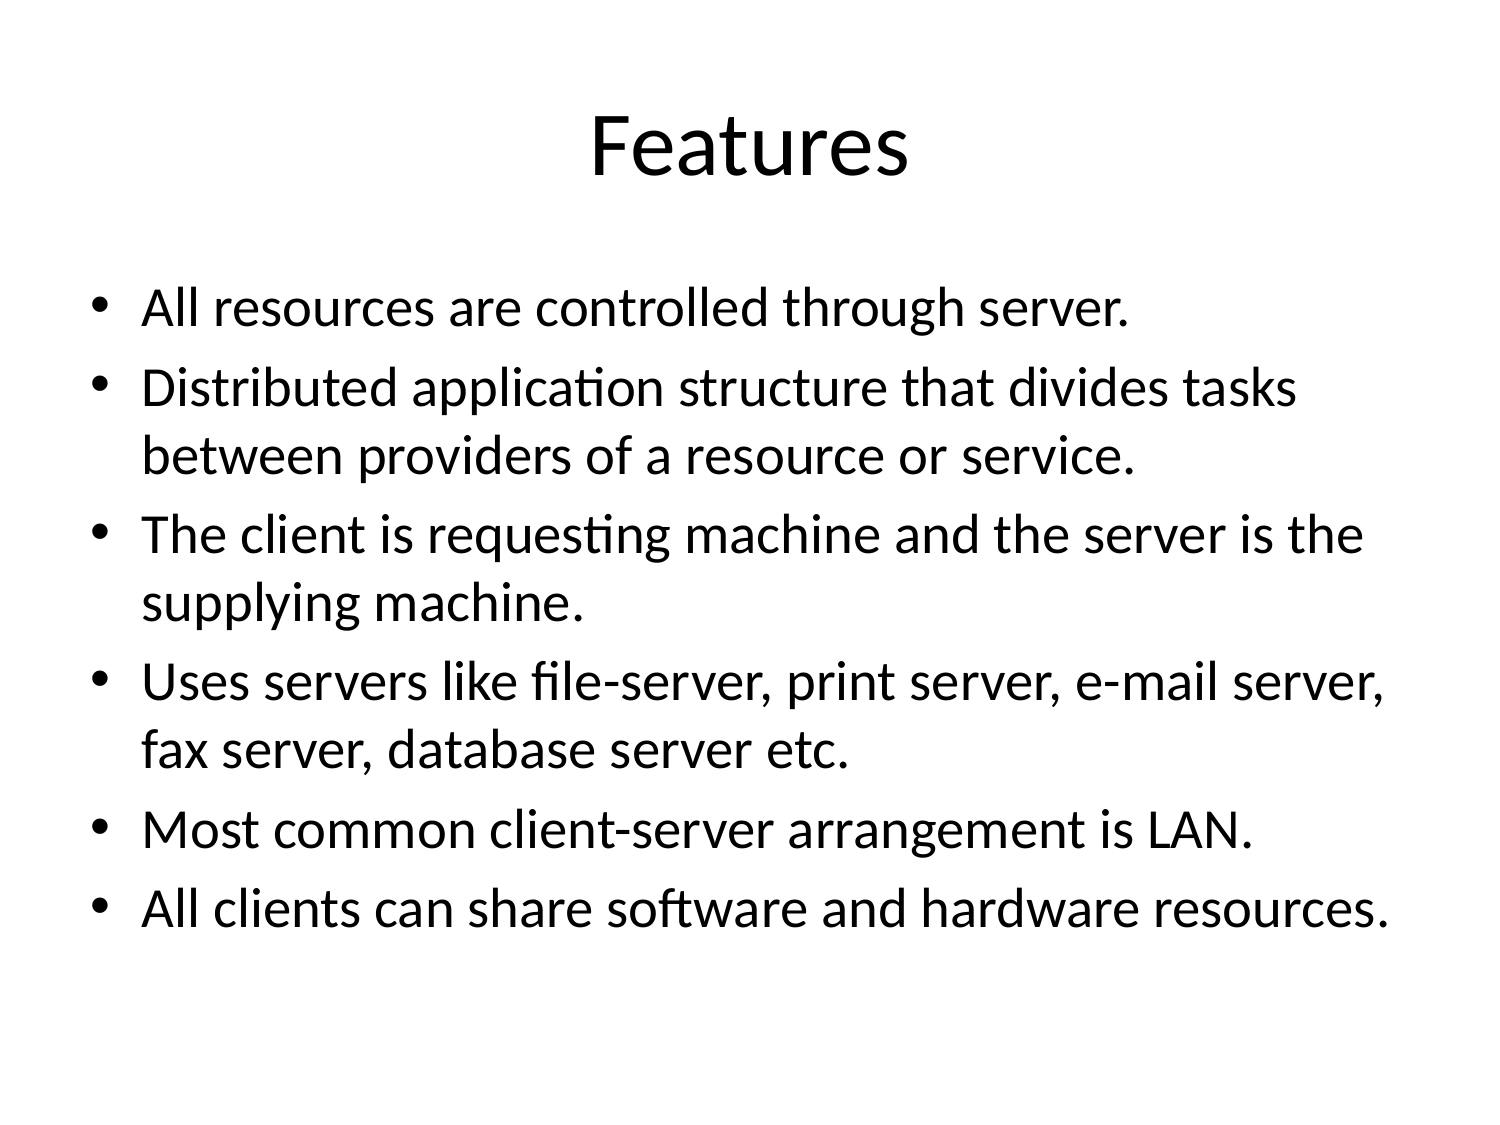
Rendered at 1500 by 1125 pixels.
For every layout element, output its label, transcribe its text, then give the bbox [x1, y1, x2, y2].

title Features [75, 45, 1425, 233]
list All resources are controlled through server. Distributed application structure that divides tasks between providers of a resource or service. The client is requesting machine and the server is the supplying machine. Uses servers like file-server, print server, e-mail server, fax server, database server etc. Most common client-server arrangement is LAN. All clients can share software and hardware resources. [75, 262, 1425, 1005]
